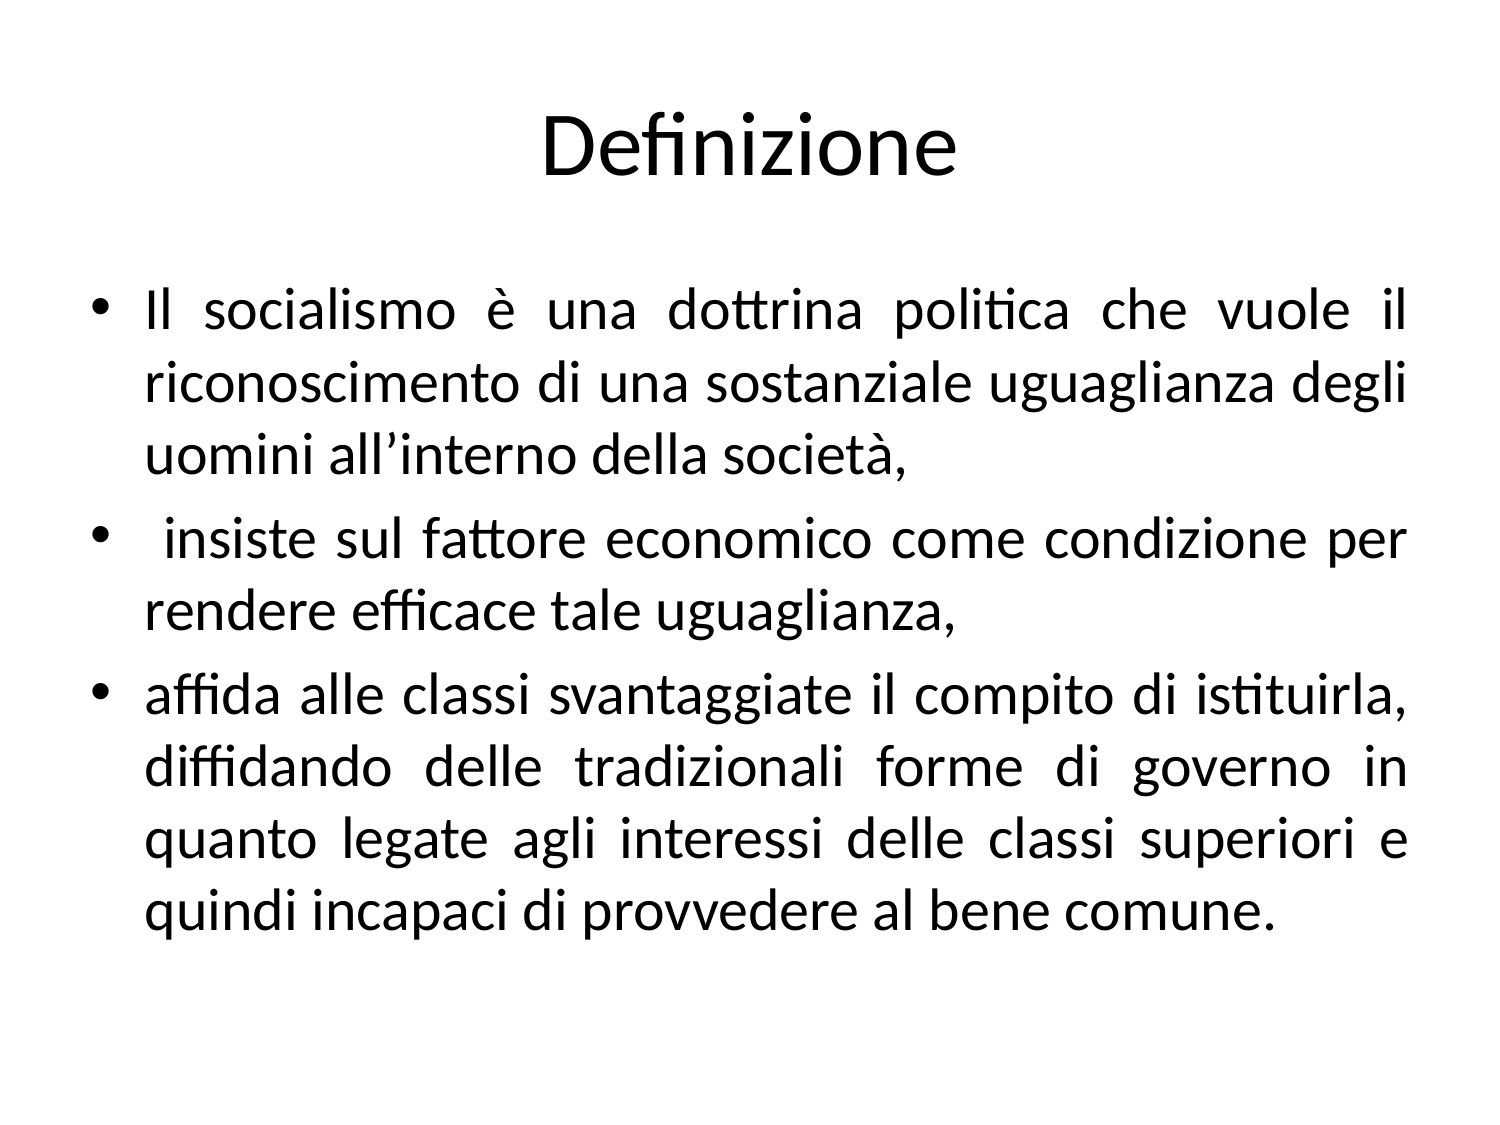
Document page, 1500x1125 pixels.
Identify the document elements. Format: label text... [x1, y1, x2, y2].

title Definizione [75, 45, 1425, 233]
list Il socialismo è una dottrina politica che vuole il riconoscimento di una sostanziale uguaglianza degli uomini all’interno della società, insiste sul fattore economico come condizione per rendere efficace tale uguaglianza, affida alle classi svantaggiate il compito di istituirla, diffidando delle tradizionali forme di governo in quanto legate agli interessi delle classi superiori e quindi incapaci di provvedere al bene comune. [75, 262, 1425, 1005]
